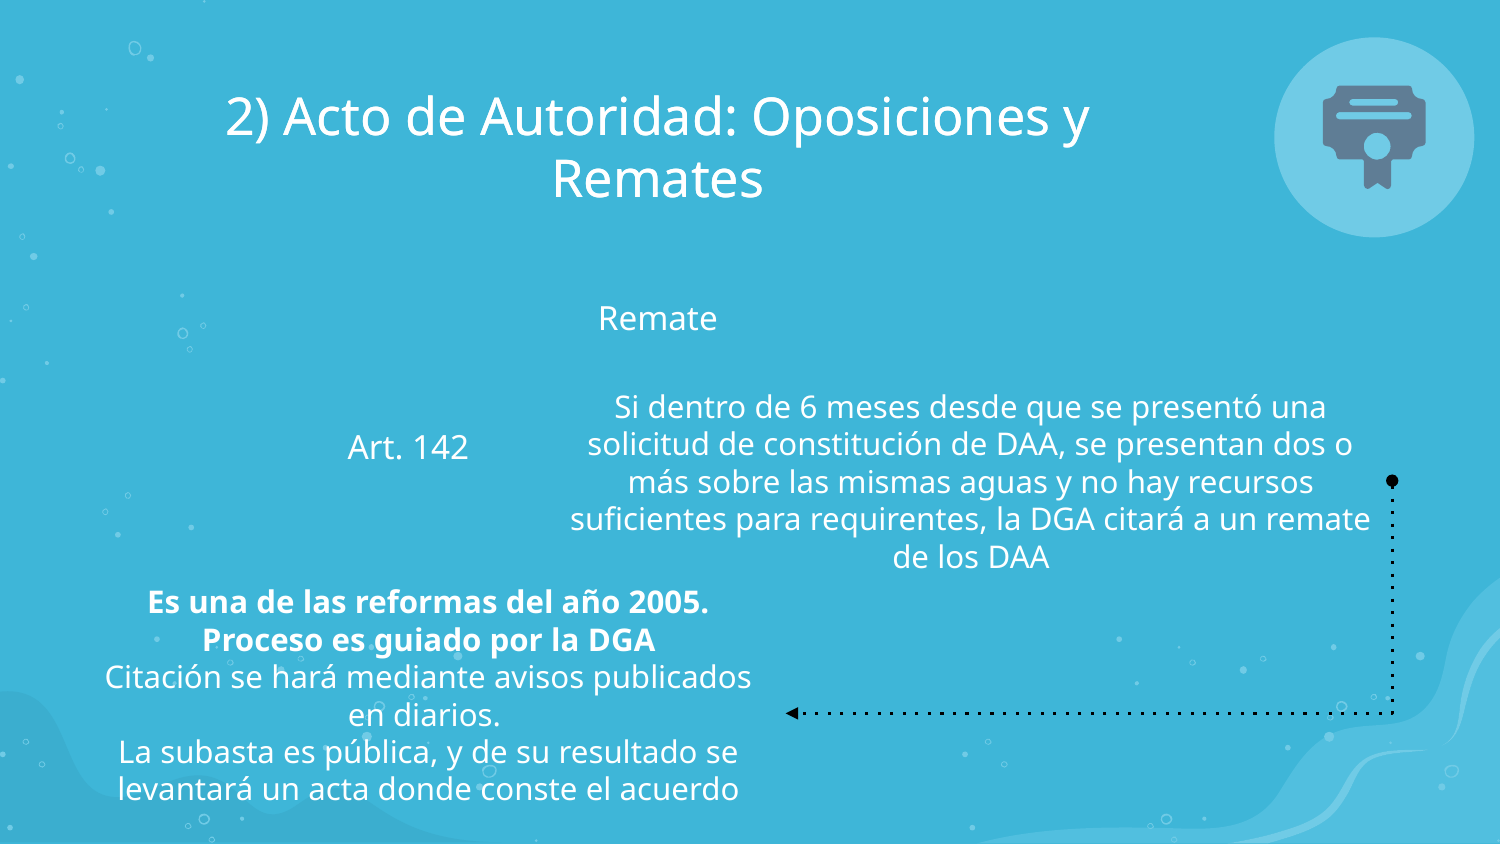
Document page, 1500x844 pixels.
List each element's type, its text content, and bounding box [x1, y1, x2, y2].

title 2) Acto de Autoridad: Oposiciones y Remates [131, 83, 1185, 208]
subtitle Art. 142 [267, 397, 549, 495]
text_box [785, 480, 1393, 714]
subtitle Es una de las reformas del año 2005. Proceso es guiado por la DGA Citación se hará mediante avisos publicados en diarios. La subasta es pública, y de su resultado se levantará un acta donde conste el acuerdo [71, 583, 786, 844]
title Remate [308, 273, 1008, 361]
subtitle Si dentro de 6 meses desde que se presentó una solicitud de constitución de DAA, se presentan dos o más sobre las mismas aguas y no hay recursos suficientes para requirentes, la DGA citará a un remate de los DAA [549, 360, 1393, 583]
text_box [1274, 37, 1475, 238]
